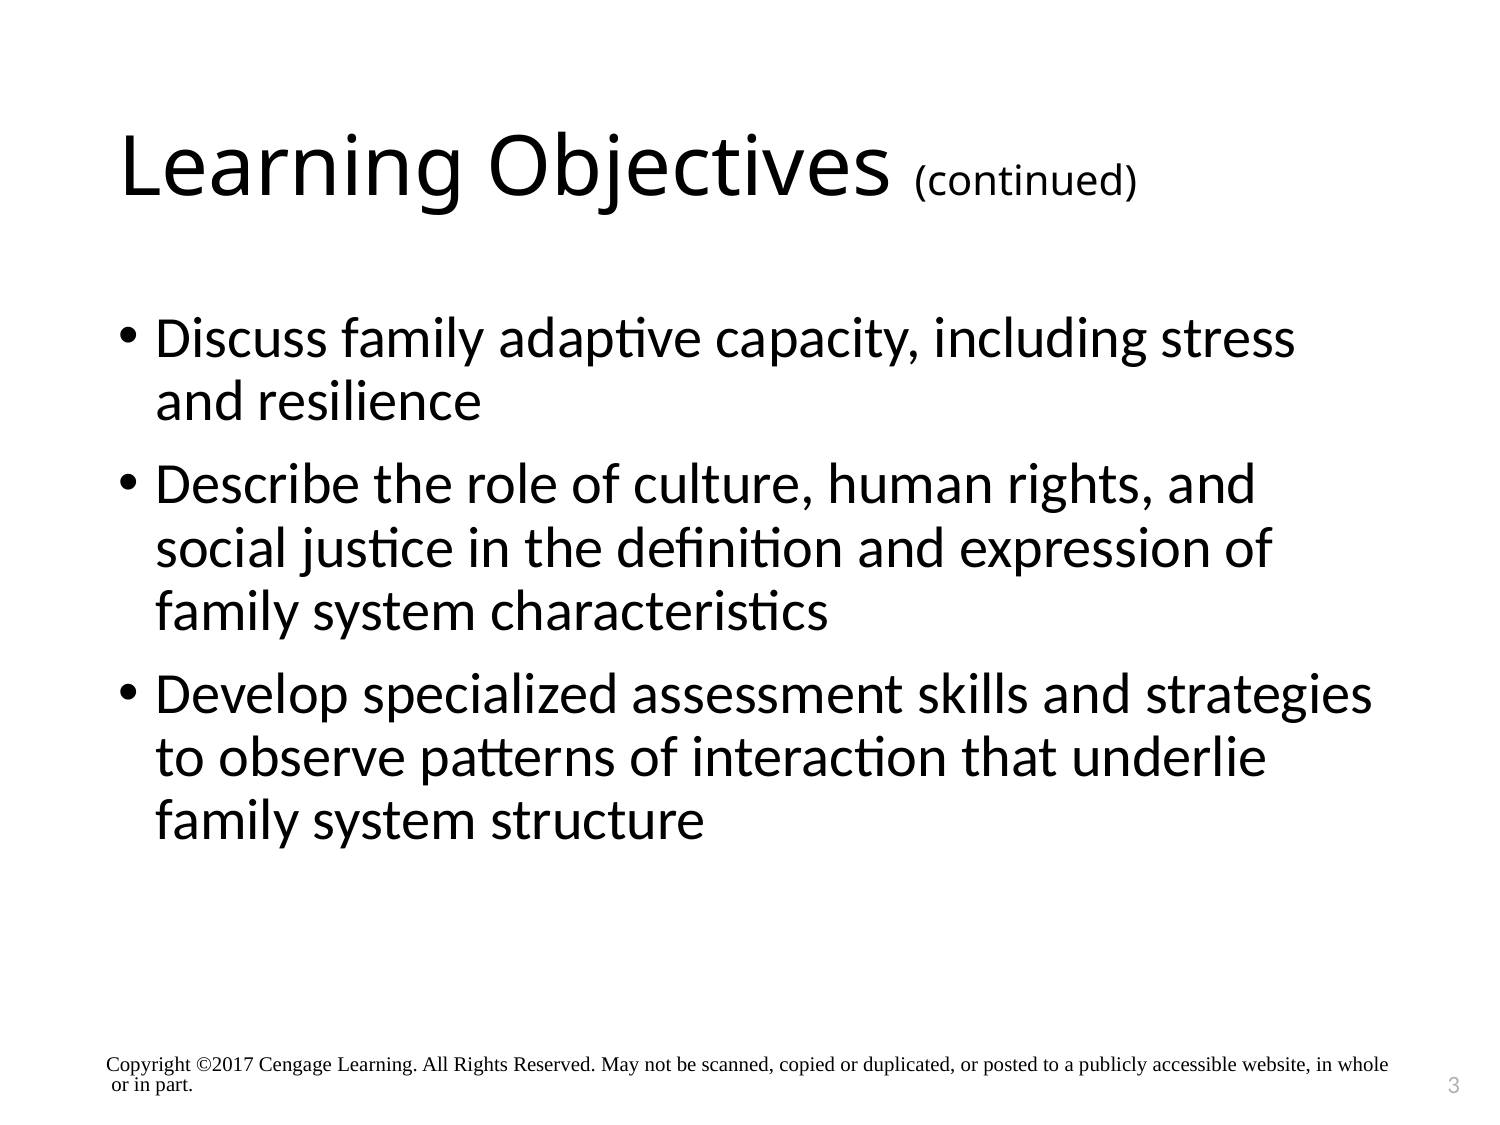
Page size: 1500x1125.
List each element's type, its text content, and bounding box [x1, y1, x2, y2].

title Learning Objectives (continued) [103, 59, 1397, 278]
list Discuss family adaptive capacity, including stress and resilience Describe the role of culture, human rights, and social justice in the definition and expression of family system characteristics Develop specialized assessment skills and strategies to observe patterns of interaction that underlie family system structure [103, 299, 1397, 1014]
footer Copyright ©2017 Cengage Learning. All Rights Reserved. May not be scanned, copied or duplicated, or posted to a publicly accessible website, in whole or in part. [91, 1042, 1409, 1104]
slide_number 3 [1137, 1053, 1476, 1114]
